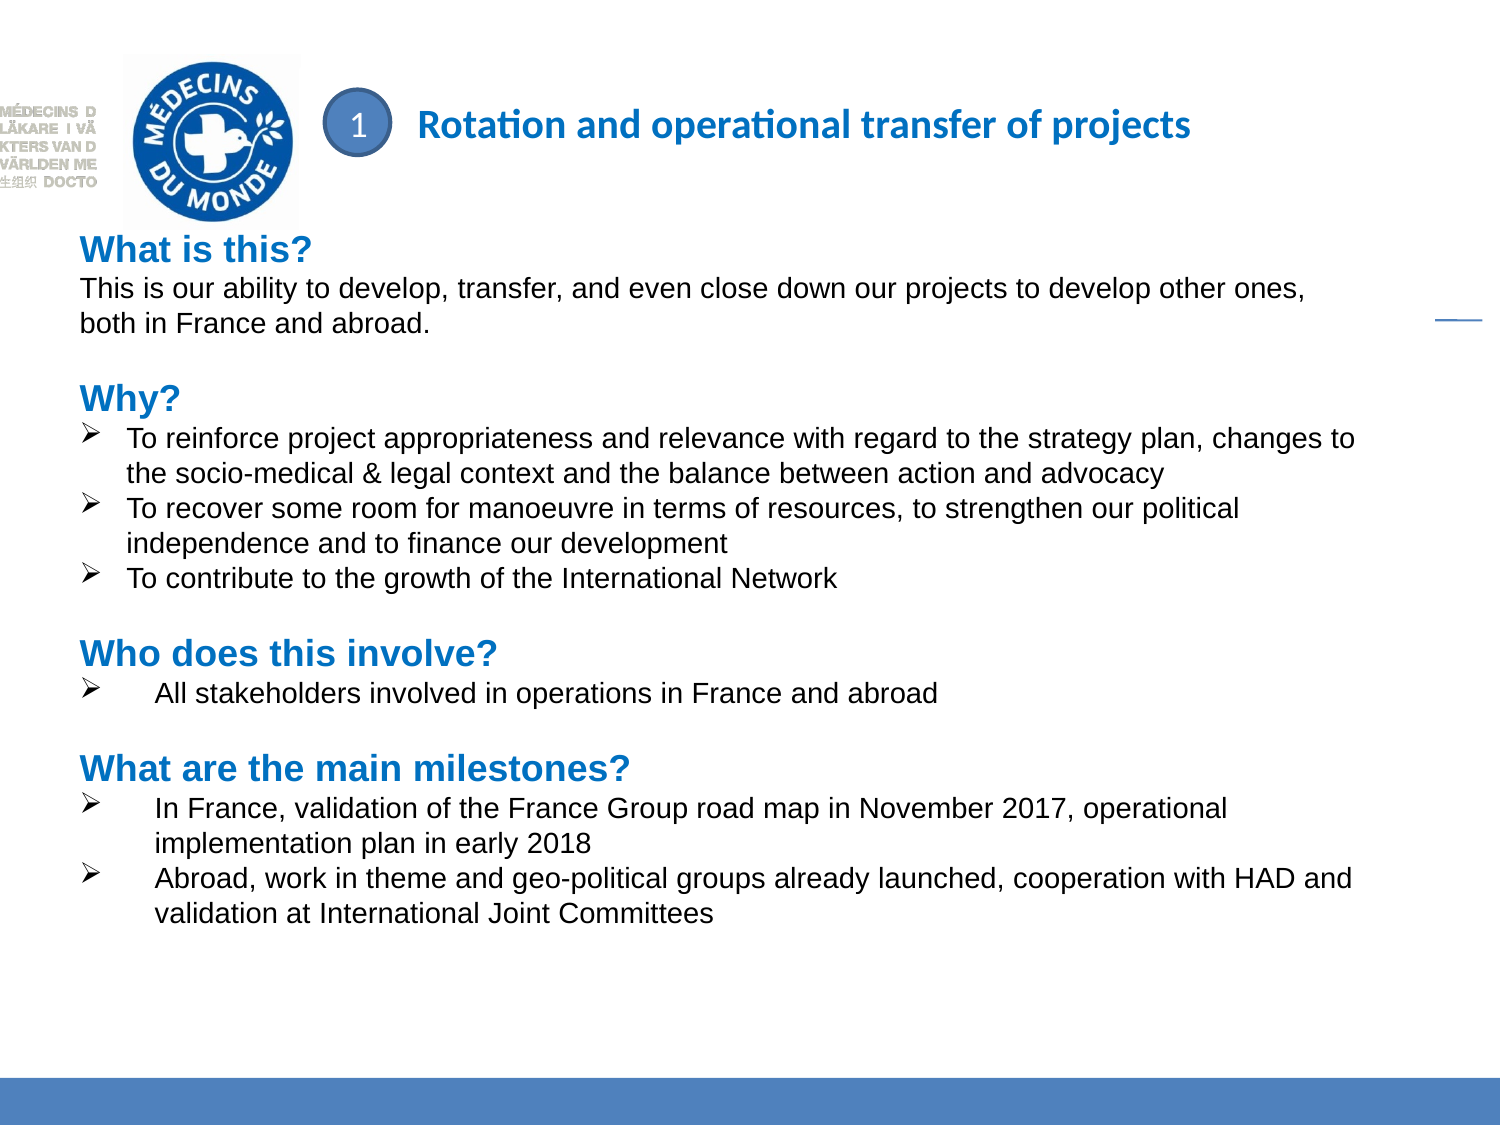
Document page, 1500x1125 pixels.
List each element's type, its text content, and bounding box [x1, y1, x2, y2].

text_box 1 [322, 87, 393, 158]
text_box Rotation and operational transfer of projects [402, 89, 1207, 155]
picture [0, 54, 301, 217]
text_box What is this? This is our ability to develop, transfer, and even close down our projects to develop other ones, both in France and abroad. Why? To reinforce project appropriateness and relevance with regard to the strategy plan, changes to the socio-medical & legal context and the balance between action and advocacy To recover some room for manoeuvre in terms of resources, to strengthen our political independence and to finance our development To contribute to the growth of the International Network Who does this involve? All stakeholders involved in operations in France and abroad What are the main milestones? In France, validation of the France Group road map in November 2017, operational implementation plan in early 2018 Abroad, work in theme and geo-political groups already launched, cooperation with HAD and validation at International Joint Committees [64, 217, 1376, 972]
text_box [299, 67, 1500, 236]
